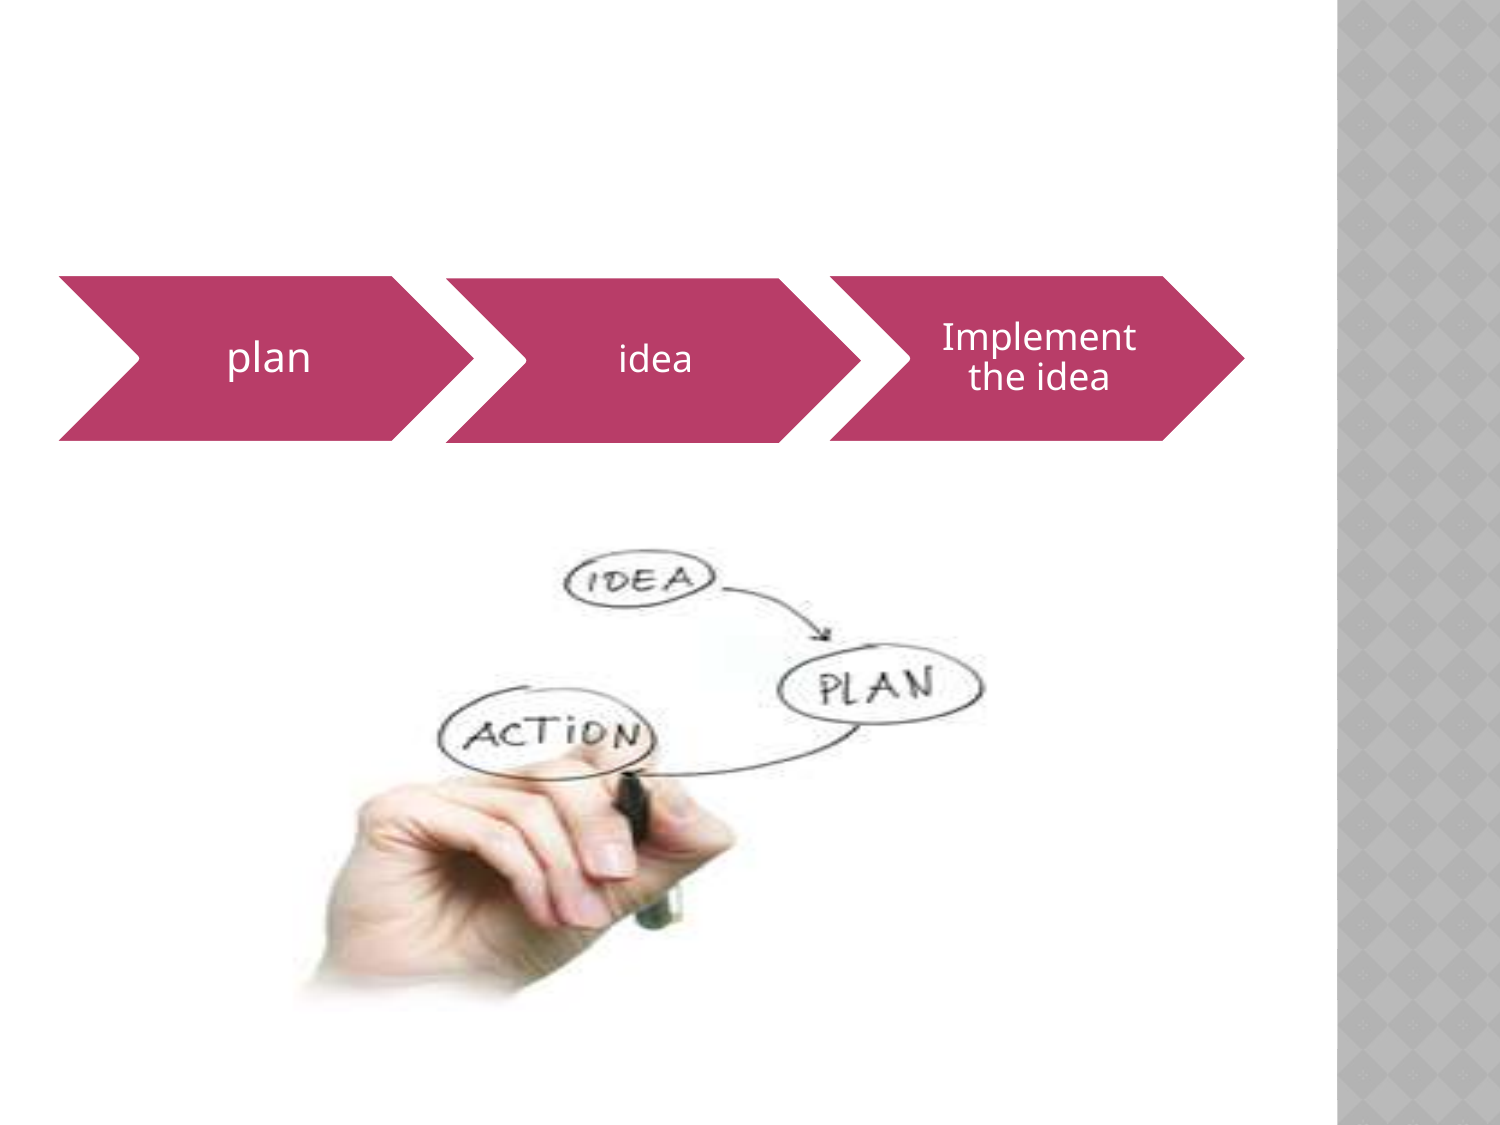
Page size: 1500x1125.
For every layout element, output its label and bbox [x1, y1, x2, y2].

text_box [49, 174, 1251, 543]
picture [237, 512, 1063, 1015]
